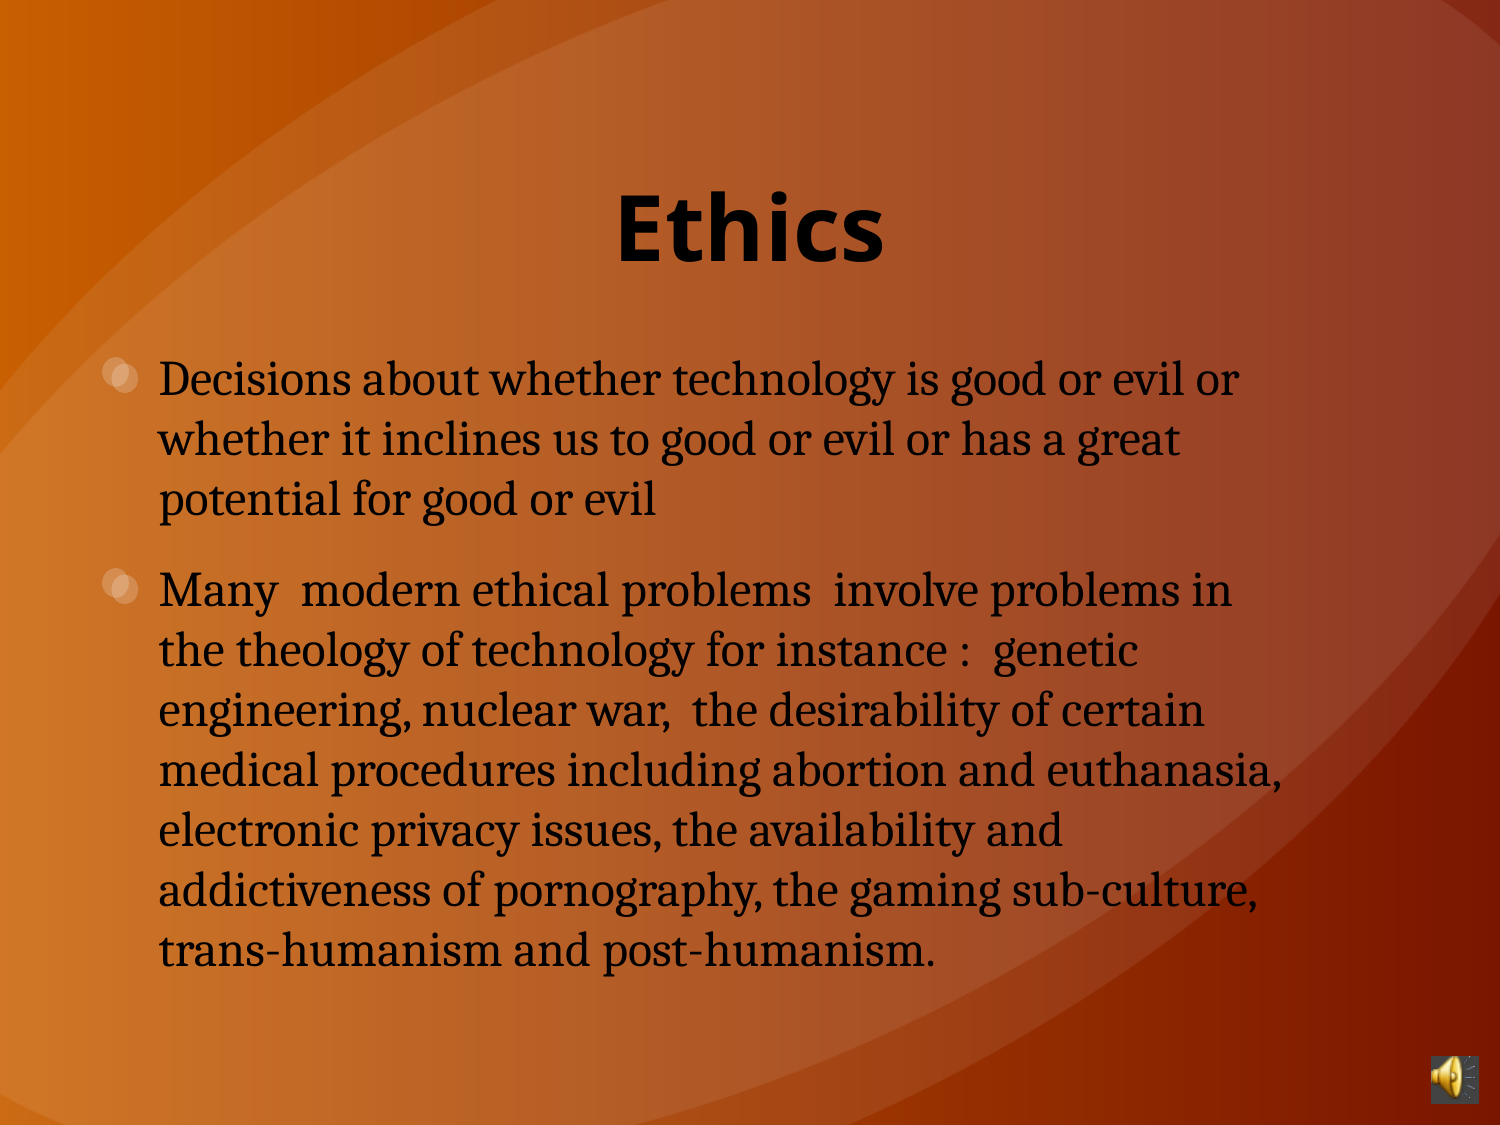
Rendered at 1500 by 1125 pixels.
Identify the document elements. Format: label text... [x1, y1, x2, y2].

list Decisions about whether technology is good or evil or whether it inclines us to good or evil or has a great potential for good or evil Many modern ethical problems involve problems in the theology of technology for instance : genetic engineering, nuclear war, the desirability of certain medical procedures including abortion and euthanasia, electronic privacy issues, the availability and addictiveness of pornography, the gaming sub-culture, trans-humanism and post-humanism. [87, 337, 1313, 1075]
title Ethics [283, 45, 1216, 288]
picture [0, 0, 1500, 1125]
